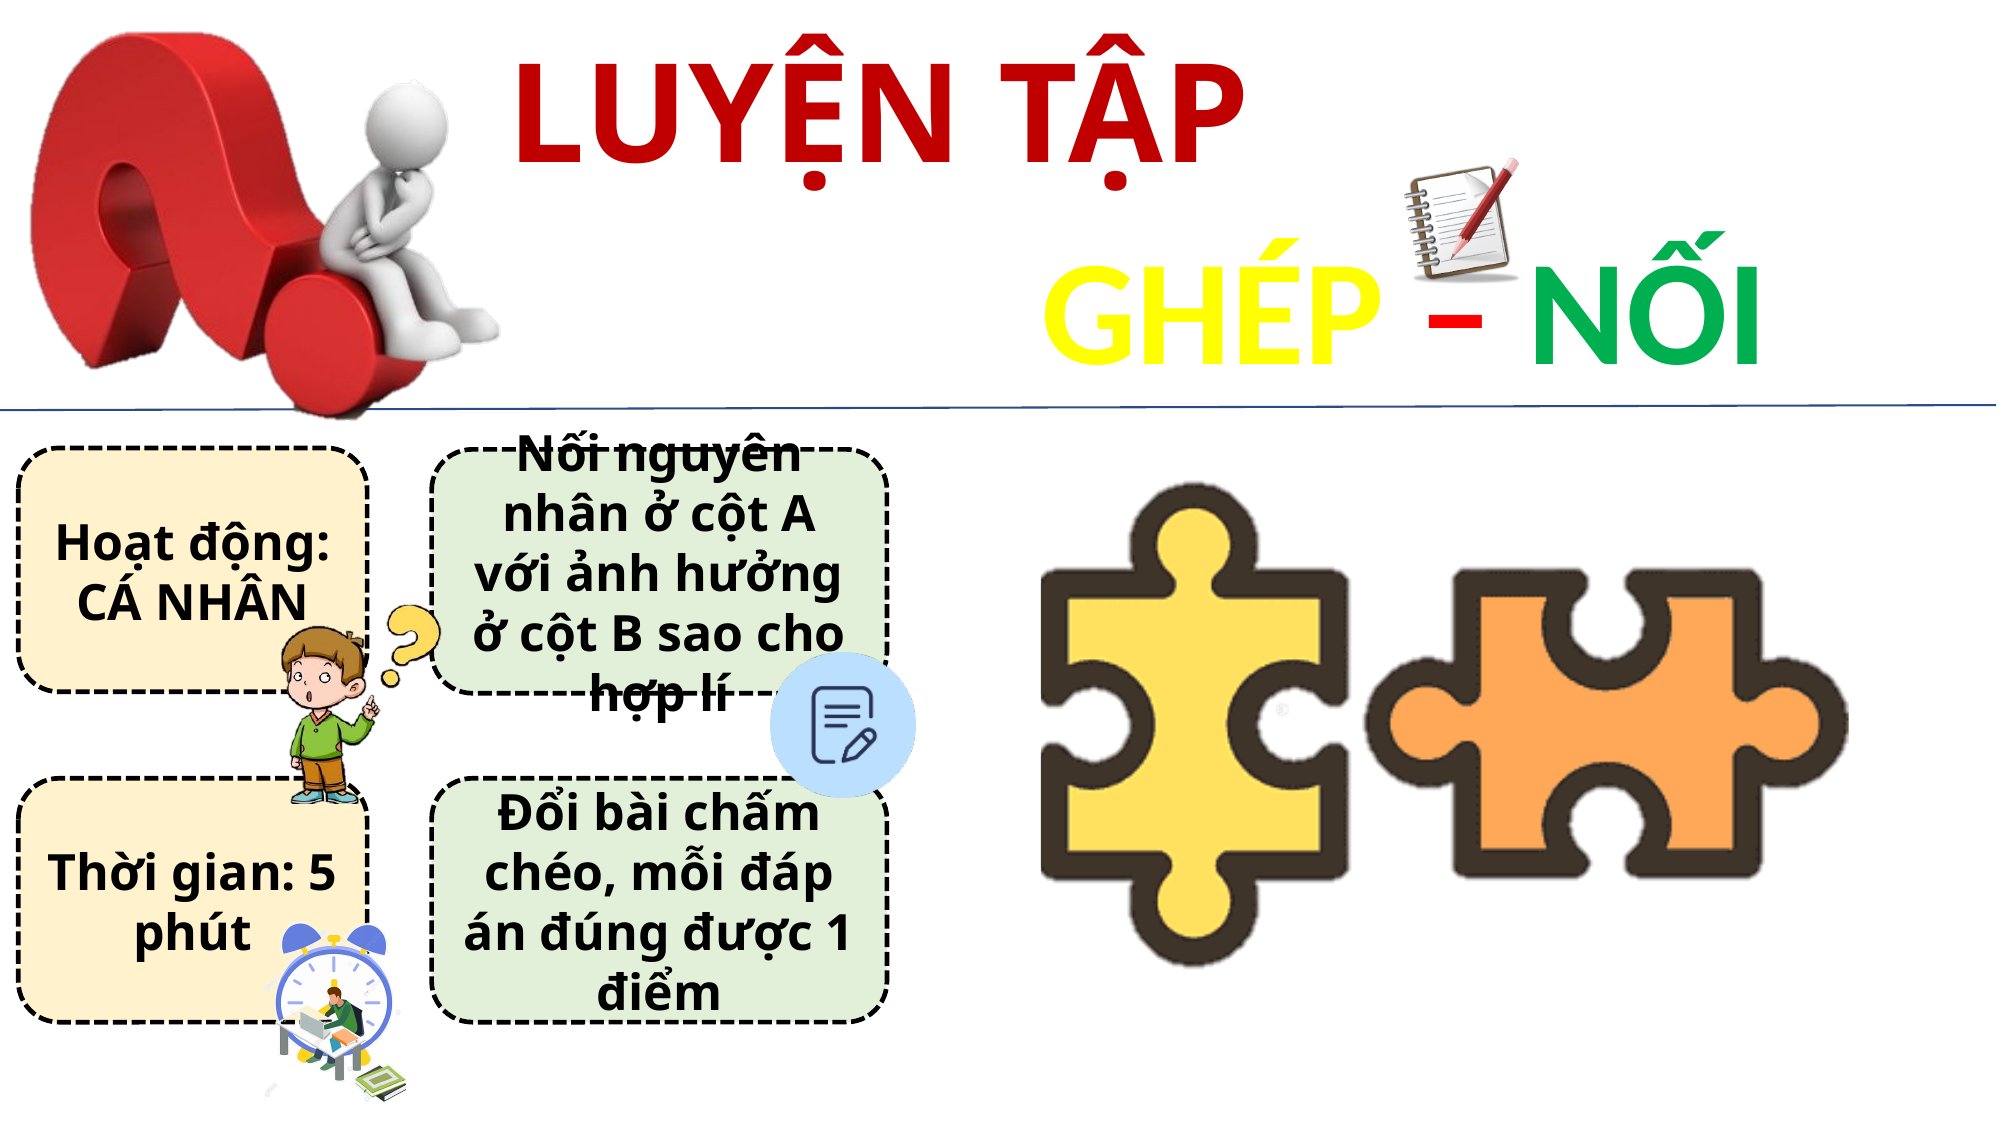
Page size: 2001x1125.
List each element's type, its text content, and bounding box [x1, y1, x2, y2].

text_box GHÉP – NỐI [1026, 206, 1783, 402]
text_box Đổi bài chấm chéo, mỗi đáp án đúng được 1 điểm [430, 777, 888, 1024]
picture [264, 914, 407, 1106]
text_box Thời gian: 5 phút [17, 777, 369, 1024]
picture [1040, 458, 1849, 972]
picture [274, 597, 446, 804]
text_box Hoạt động: CÁ NHÂN [17, 476, 369, 693]
text_box Nối nguyên nhân ở cột A với ảnh hưởng ở cột B sao cho hợp lí [430, 448, 888, 695]
picture [770, 652, 916, 798]
picture [0, 0, 571, 476]
picture [1404, 158, 1521, 285]
text_box LUYỆN TẬP [571, 17, 1268, 198]
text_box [571, 404, 1996, 411]
